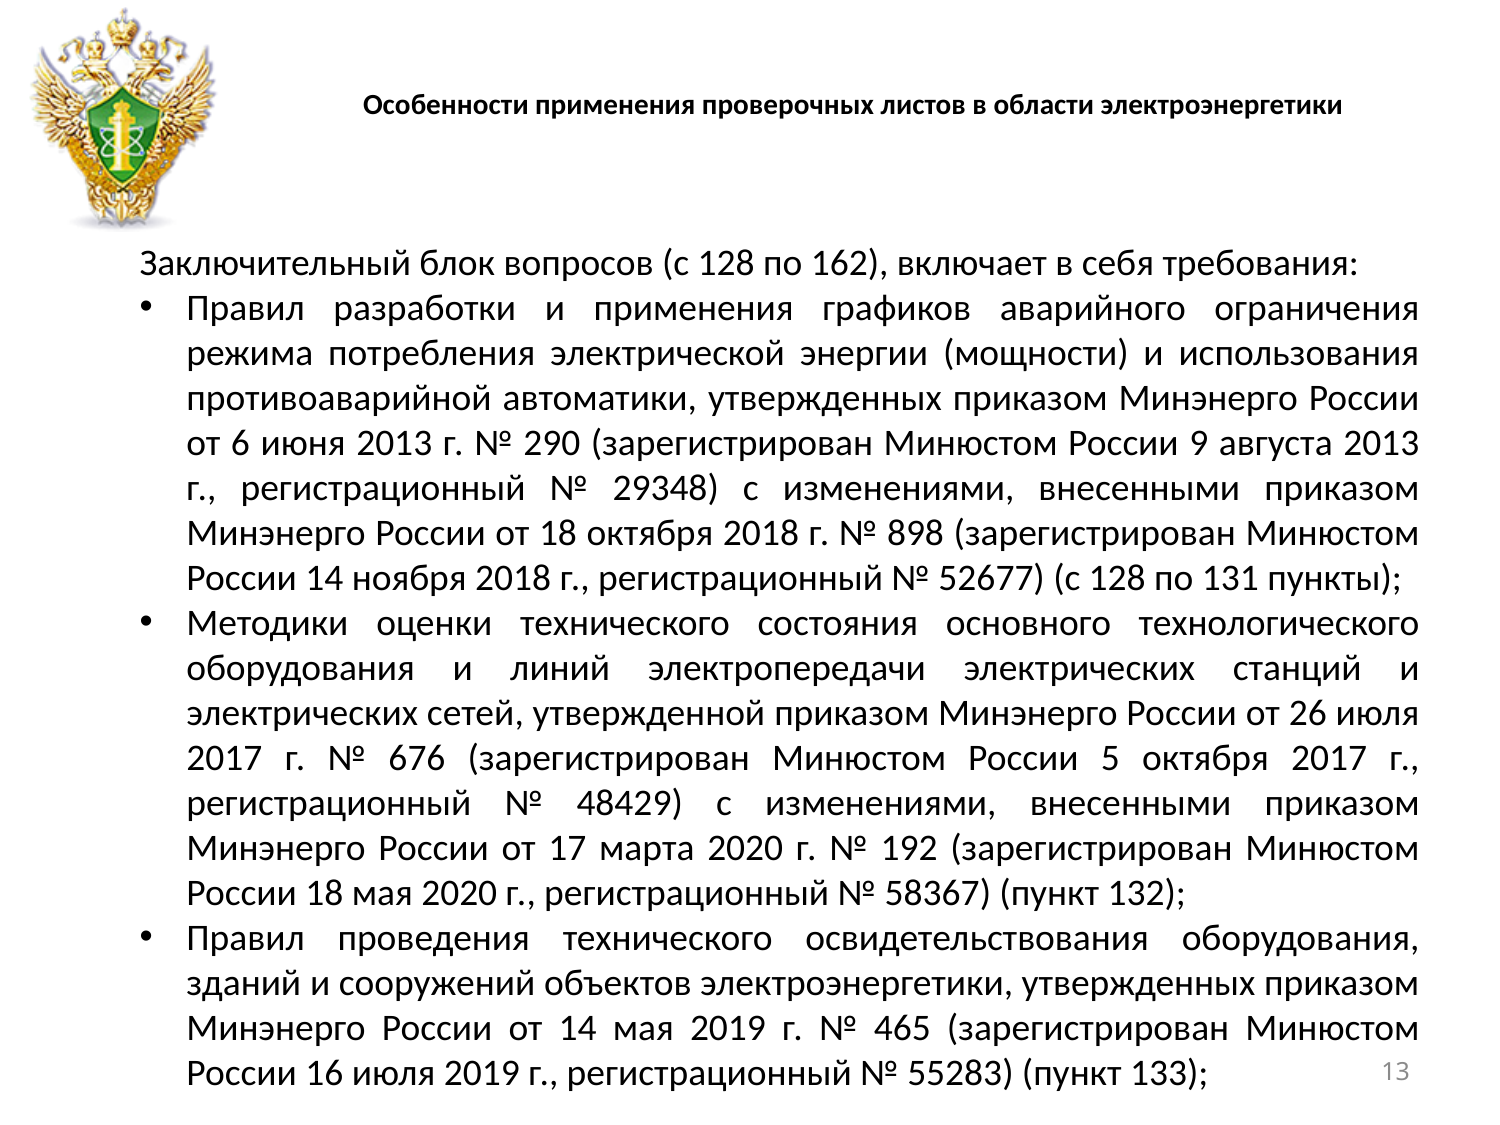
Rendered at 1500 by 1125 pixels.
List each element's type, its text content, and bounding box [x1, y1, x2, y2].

text_box Особенности применения проверочных листов в области электроэнергетики [260, 69, 1447, 128]
picture [29, 7, 221, 232]
text_box Заключительный блок вопросов (с 128 по 162), включает в себя требования: Правил разработки и применения графиков аварийного ограничения режима потребления электрической энергии (мощности) и использования противоаварийной автоматики, утвержденных приказом Минэнерго России от 6 июня 2013 г. № 290 (зарегистрирован Минюстом России 9 августа 2013 г., регистрационный № 29348) с изменениями, внесенными приказом Минэнерго России от 18 октября 2018 г. № 898 (зарегистрирован Минюстом России 14 ноября 2018 г., регистрационный № 52677) (с 128 по 131 пункты); Методики оценки технического состояния основного технологического оборудования и линий электропередачи электрических станций и электрических сетей, утвержденной приказом Минэнерго России от 26 июля 2017 г. № 676 (зарегистрирован Минюстом России 5 октября 2017 г., регистрационный № 48429) с изменениями, внесенными приказом Минэнерго России от 17 марта 2020 г. № 192 (зарегистрирован Минюстом России 18 мая 2020 г., регистрационный № 58367) (пункт 132); Правил проведения технического освидетельствования оборудования, зданий и сооружений объектов электроэнергетики, утвержденных приказом Минэнерго России от 14 мая 2019 г. № 465 (зарегистрирован Минюстом России 16 июля 2019 г., регистрационный № 55283) (пункт 133); [124, 231, 1436, 1125]
